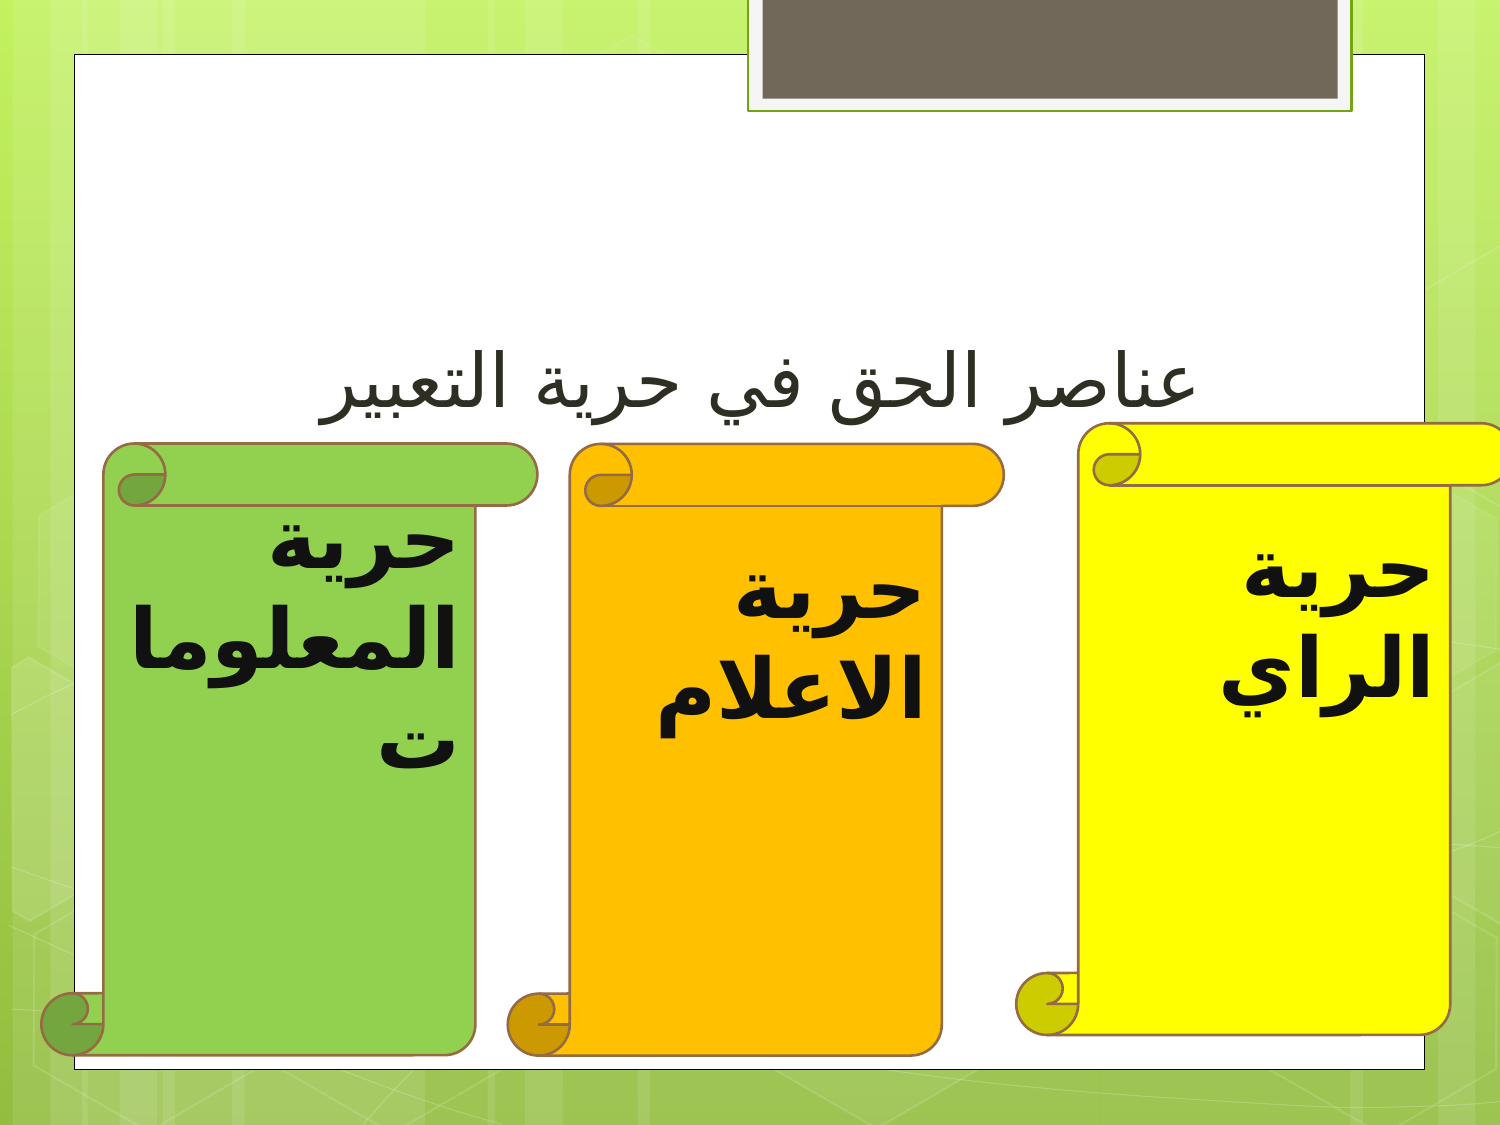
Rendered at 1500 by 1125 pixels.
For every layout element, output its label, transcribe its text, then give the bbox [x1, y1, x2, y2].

picture [0, 2, 290, 291]
picture [461, 2, 934, 250]
text_box حرية الاعلام [506, 442, 1006, 1057]
picture [1346, 952, 1500, 1122]
title عناصر الحق في حرية التعبير [173, 166, 1327, 431]
text_box حرية المعلومات [40, 442, 539, 1057]
picture [1197, 2, 1494, 277]
text_box حرية الراي [1014, 421, 1500, 1037]
